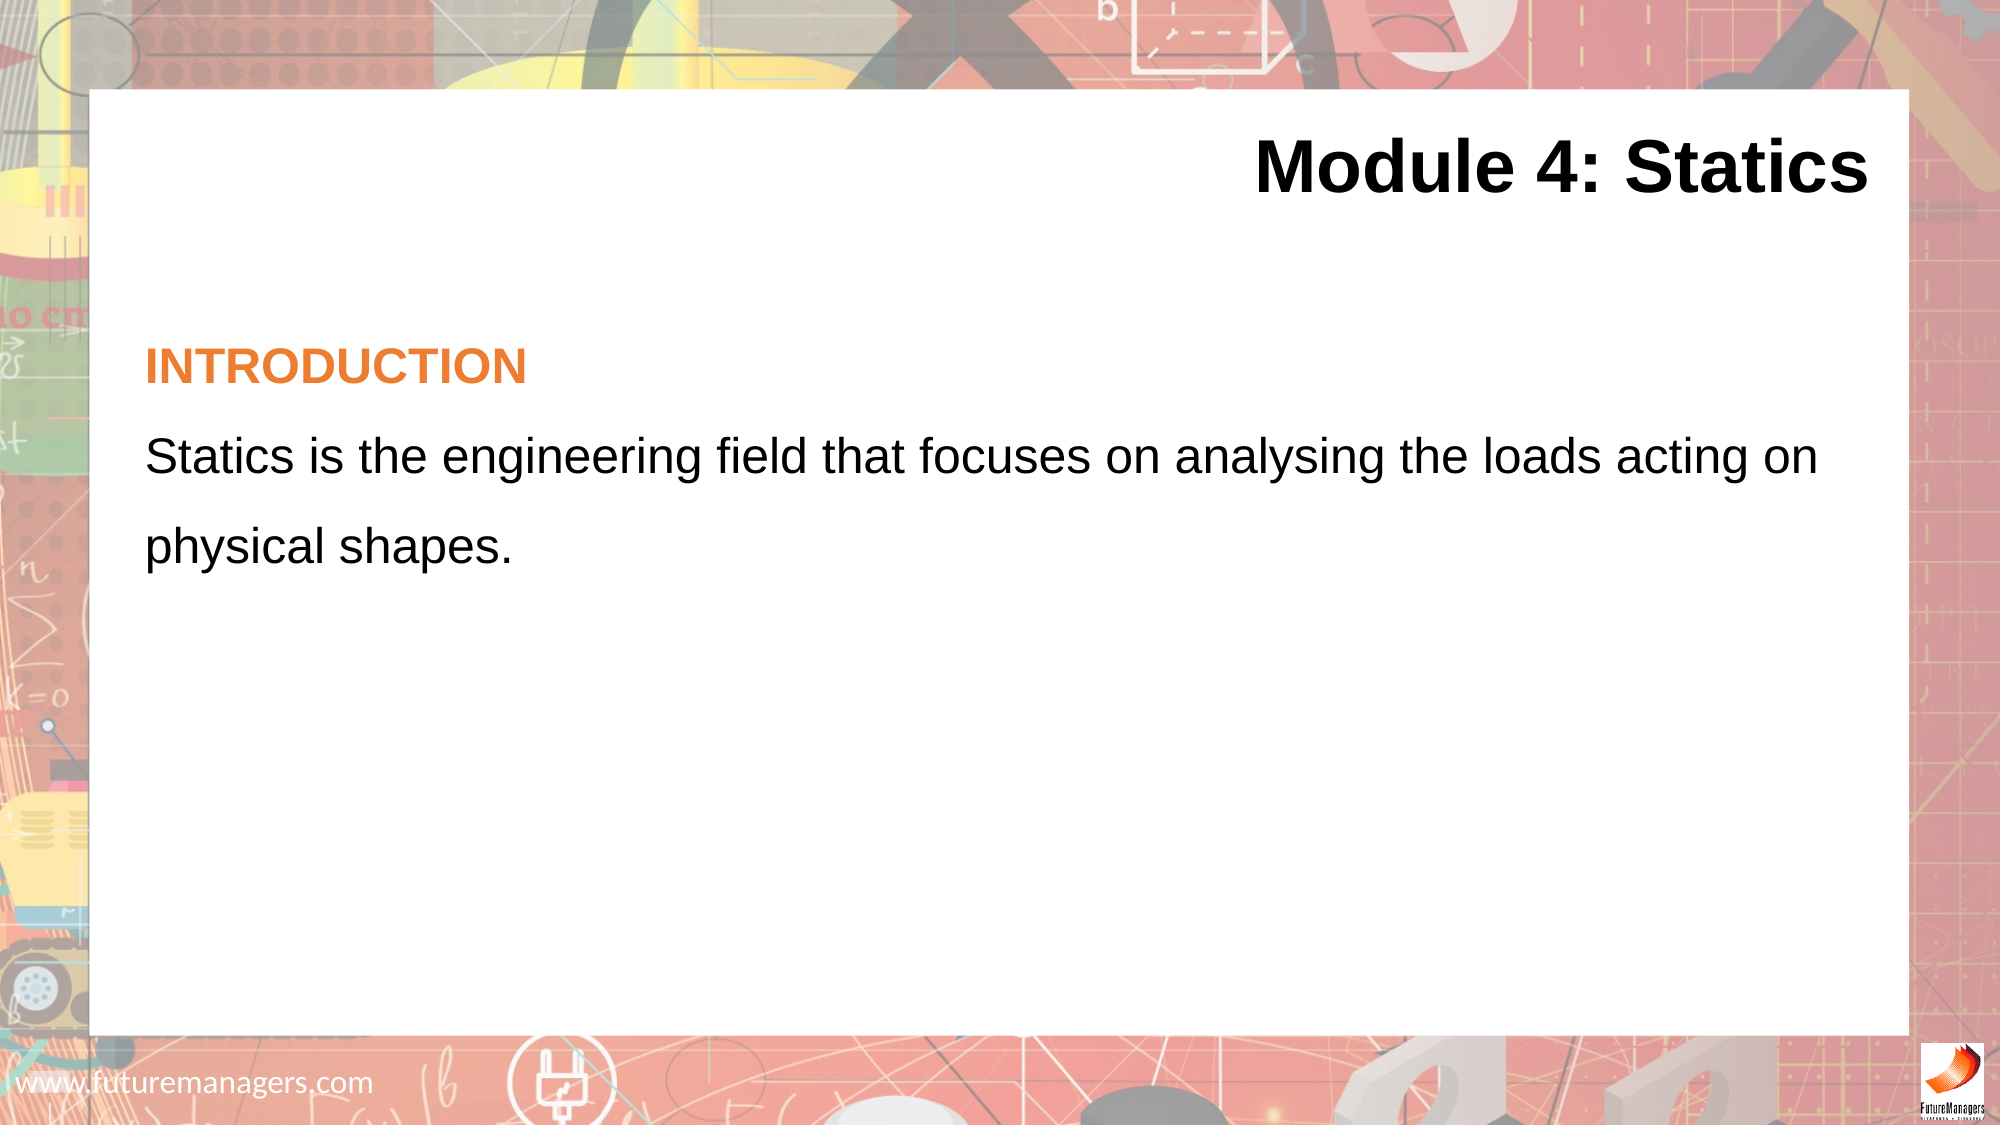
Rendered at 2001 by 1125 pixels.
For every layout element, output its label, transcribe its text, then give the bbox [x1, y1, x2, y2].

text_box Module 4: Statics [109, 109, 1886, 215]
picture [1921, 1043, 1984, 1120]
text_box INTRODUCTION Statics is the engineering field that focuses on analysing the loads acting on physical shapes. [130, 295, 1869, 581]
text_box www.futuremanagers.com [0, 1052, 1447, 1108]
text_box [88, 88, 1910, 1037]
